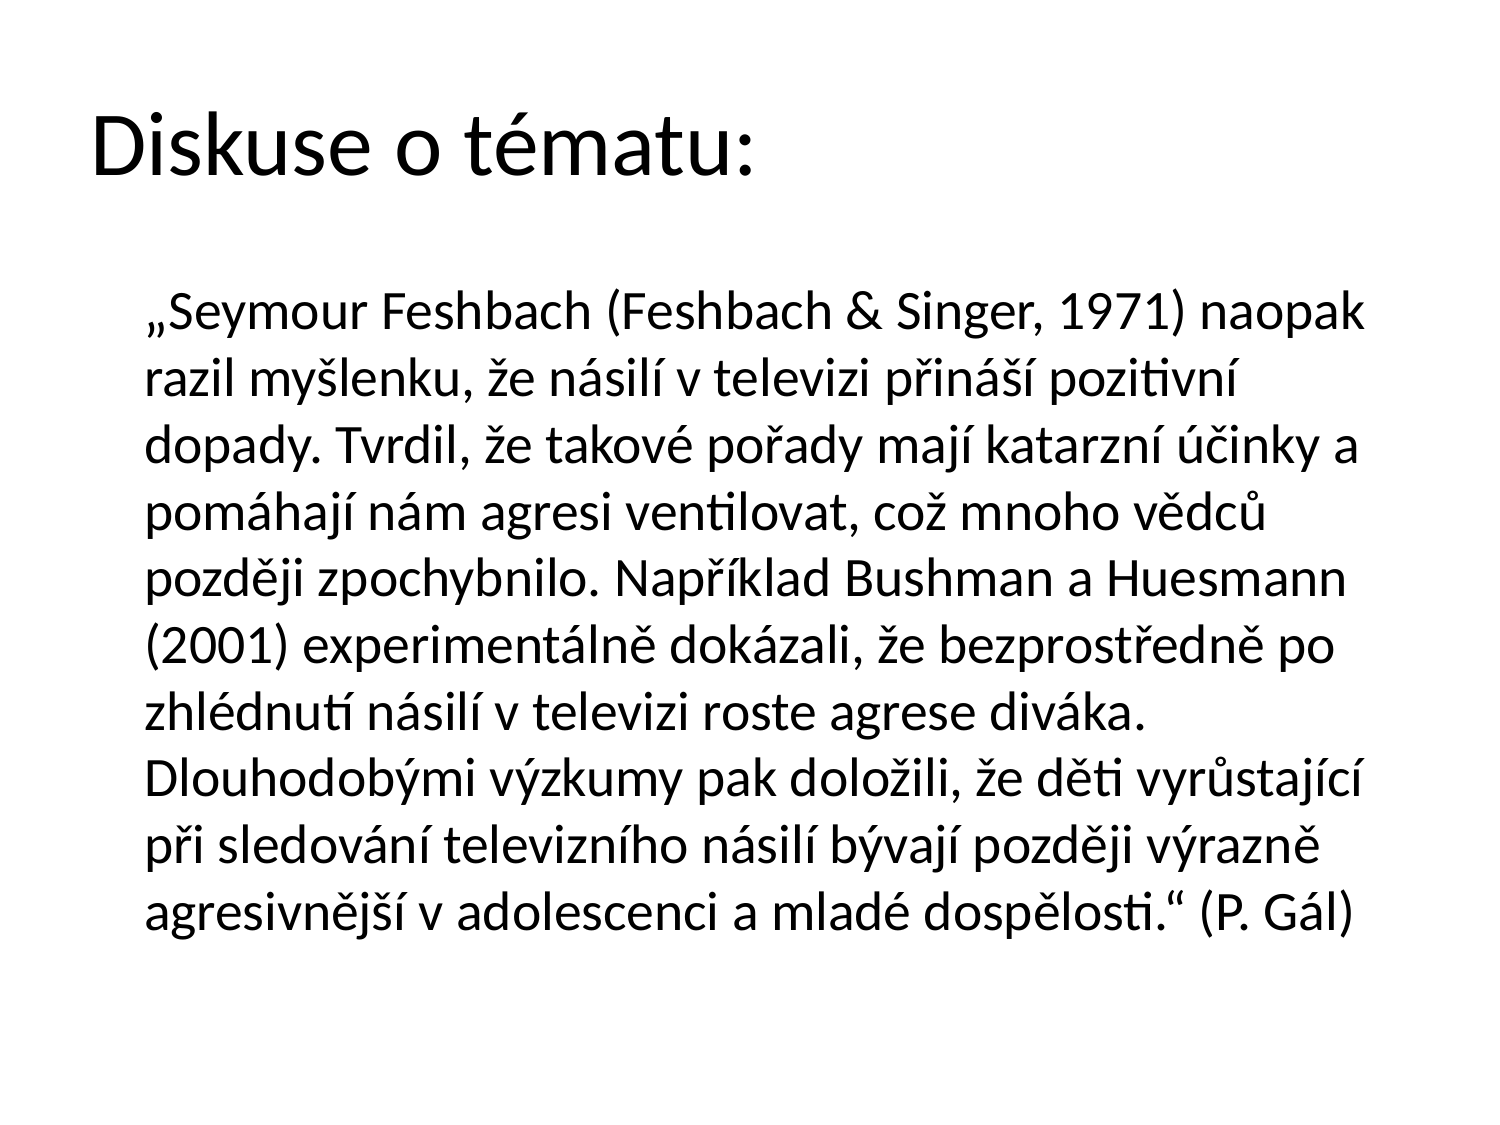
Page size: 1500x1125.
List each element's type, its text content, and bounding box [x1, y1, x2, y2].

list „Seymour Feshbach (Feshbach & Singer, 1971) naopak razil myšlenku, že násilí v televizi přináší pozitivní dopady. Tvrdil, že takové pořady mají katarzní účinky a pomáhají nám agresi ventilovat, což mnoho vědců později zpochybnilo. Například Bushman a Huesmann (2001) experimentálně dokázali, že bezprostředně po zhlédnutí násilí v televizi roste agrese diváka. Dlouhodobými výzkumy pak doložili, že děti vyrůstající při sledování televizního násilí bývají později výrazně agresivnější v adolescenci a mladé dospělosti.“ (P. Gál) [75, 262, 1425, 1005]
title Diskuse o tématu: [75, 45, 1425, 233]
